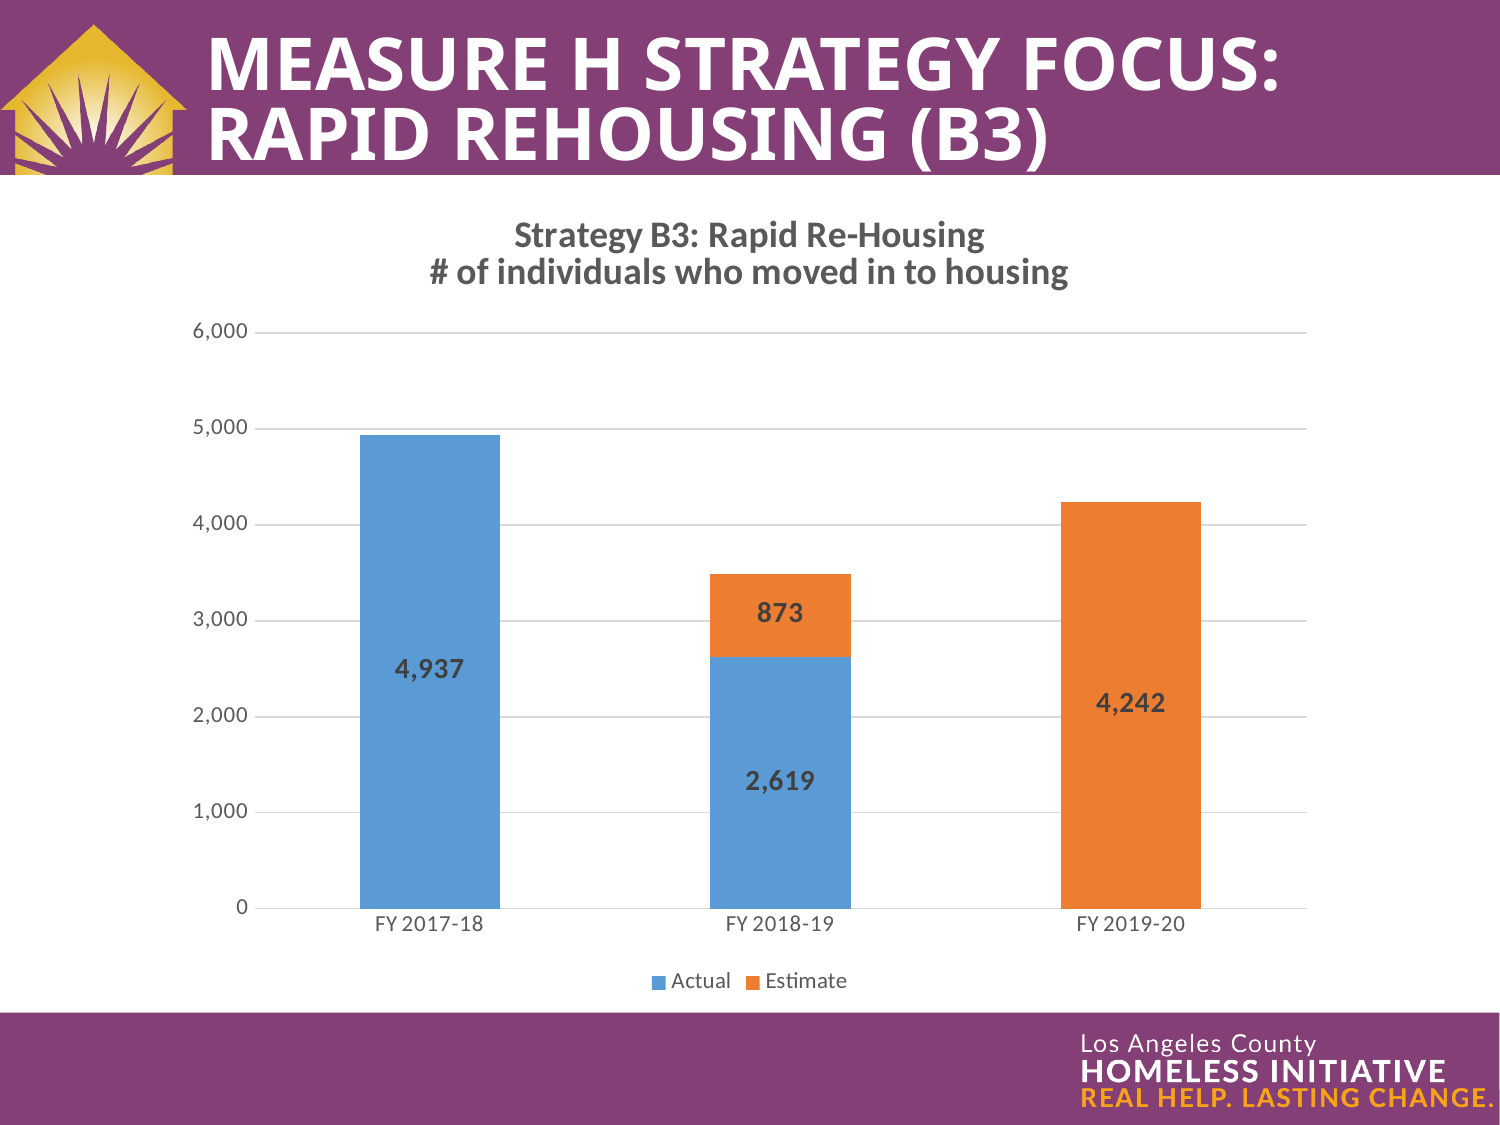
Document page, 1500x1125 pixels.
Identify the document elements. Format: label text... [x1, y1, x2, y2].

picture [1074, 1008, 1500, 1125]
chart [169, 183, 1330, 1001]
text_box MEASURE H STRATEGY FOCUS: RAPID REHOUSING (B3) [190, 16, 1500, 192]
text_box [0, 1011, 1074, 1125]
text_box [0, 0, 1500, 176]
picture [0, 24, 187, 175]
